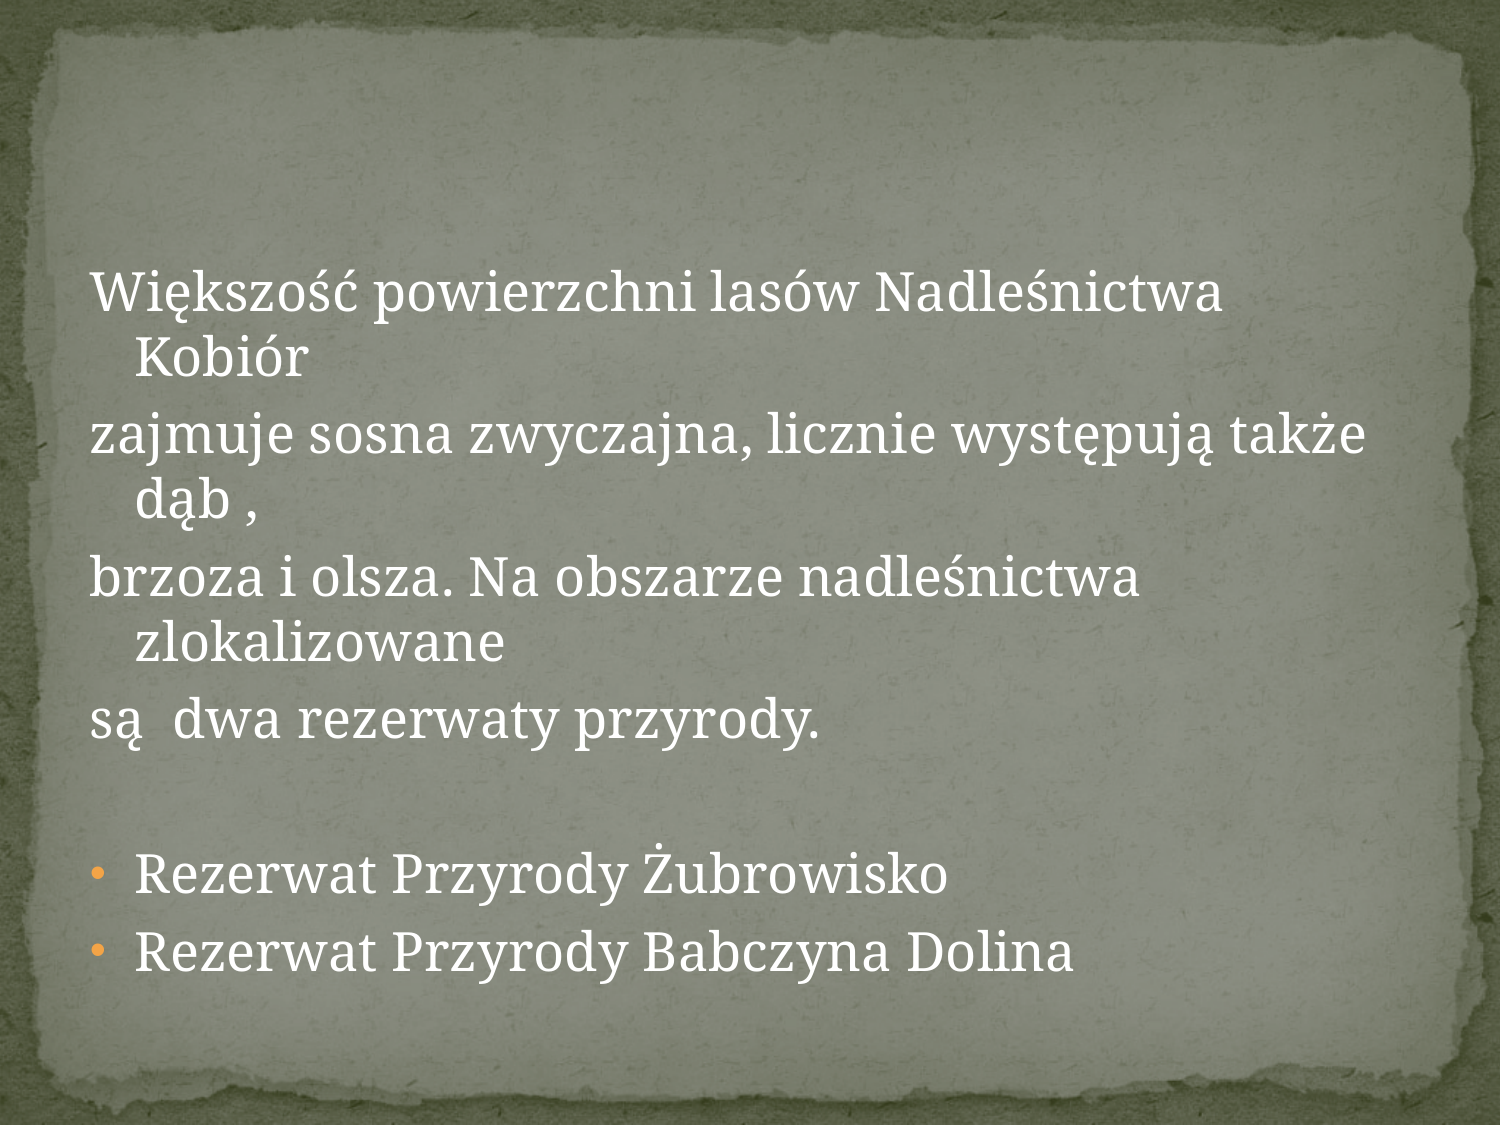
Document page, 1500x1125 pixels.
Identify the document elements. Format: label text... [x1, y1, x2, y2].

list Większość powierzchni lasów Nadleśnictwa Kobiór zajmuje sosna zwyczajna, licznie występują także dąb , brzoza i olsza. Na obszarze nadleśnictwa zlokalizowane są dwa rezerwaty przyrody. Rezerwat Przyrody Żubrowisko Rezerwat Przyrody Babczyna Dolina [75, 249, 1425, 1000]
